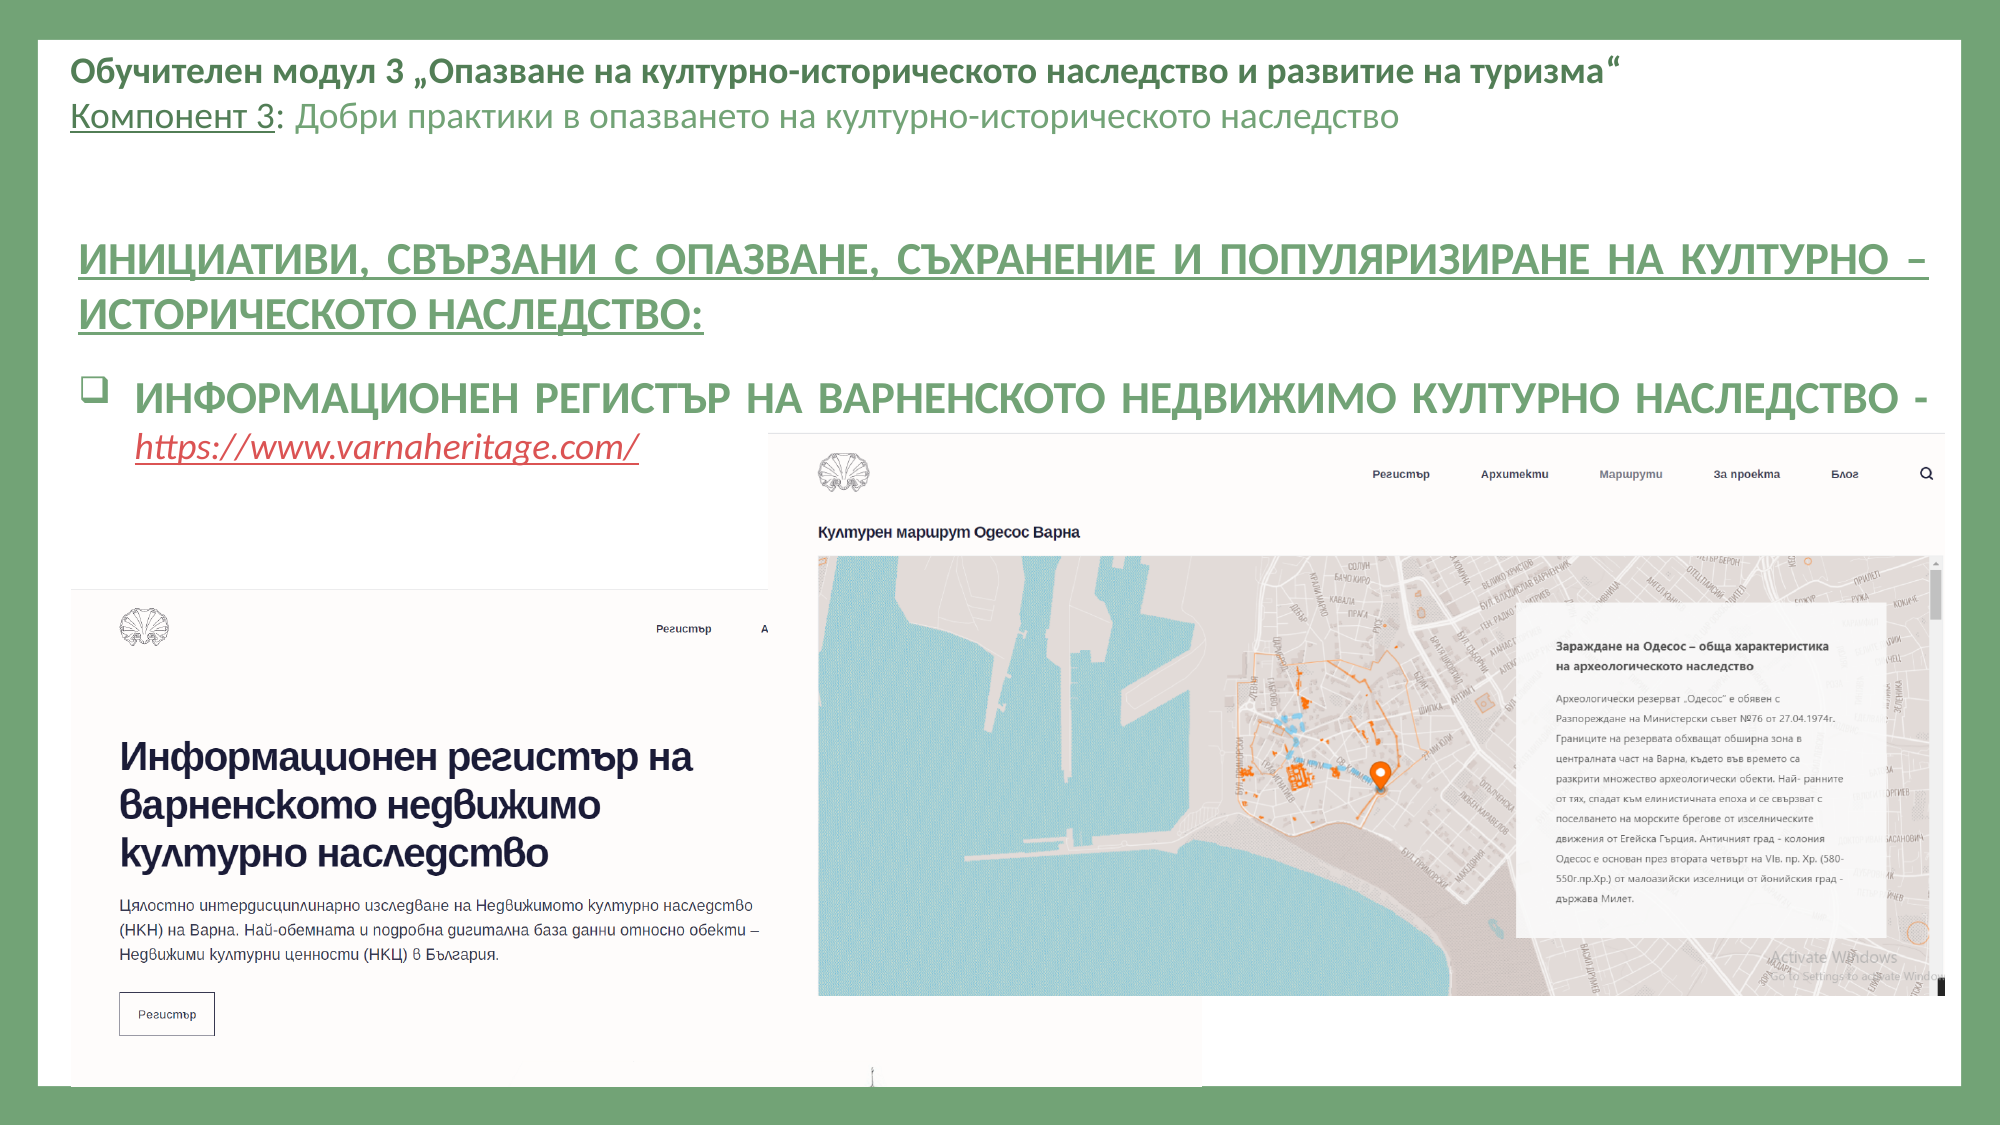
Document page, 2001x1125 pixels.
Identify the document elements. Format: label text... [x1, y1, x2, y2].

text_box Обучителен модул 3 „Опазване на културно-историческото наследство и развитие на туризма“ Компонент 3: Добри практики в опазването на културно-историческото наследство [55, 38, 1945, 157]
list ИНИЦИАТИВИ, СВЪРЗАНИ С ОПАЗВАНЕ, СЪХРАНЕНИЕ И ПОПУЛЯРИЗИРАНЕ НА КУЛТУРНО – ИСТОРИЧЕСКОТО НАСЛЕДСТВО: ИНФОРМАЦИОНЕН РЕГИСТЪР НА ВАРНЕНСКОТО НЕДВИЖИМО КУЛТУРНО НАСЛЕДСТВО - https://www.varnaheritage.com/ [55, 220, 1945, 1087]
picture [70, 430, 1945, 1087]
